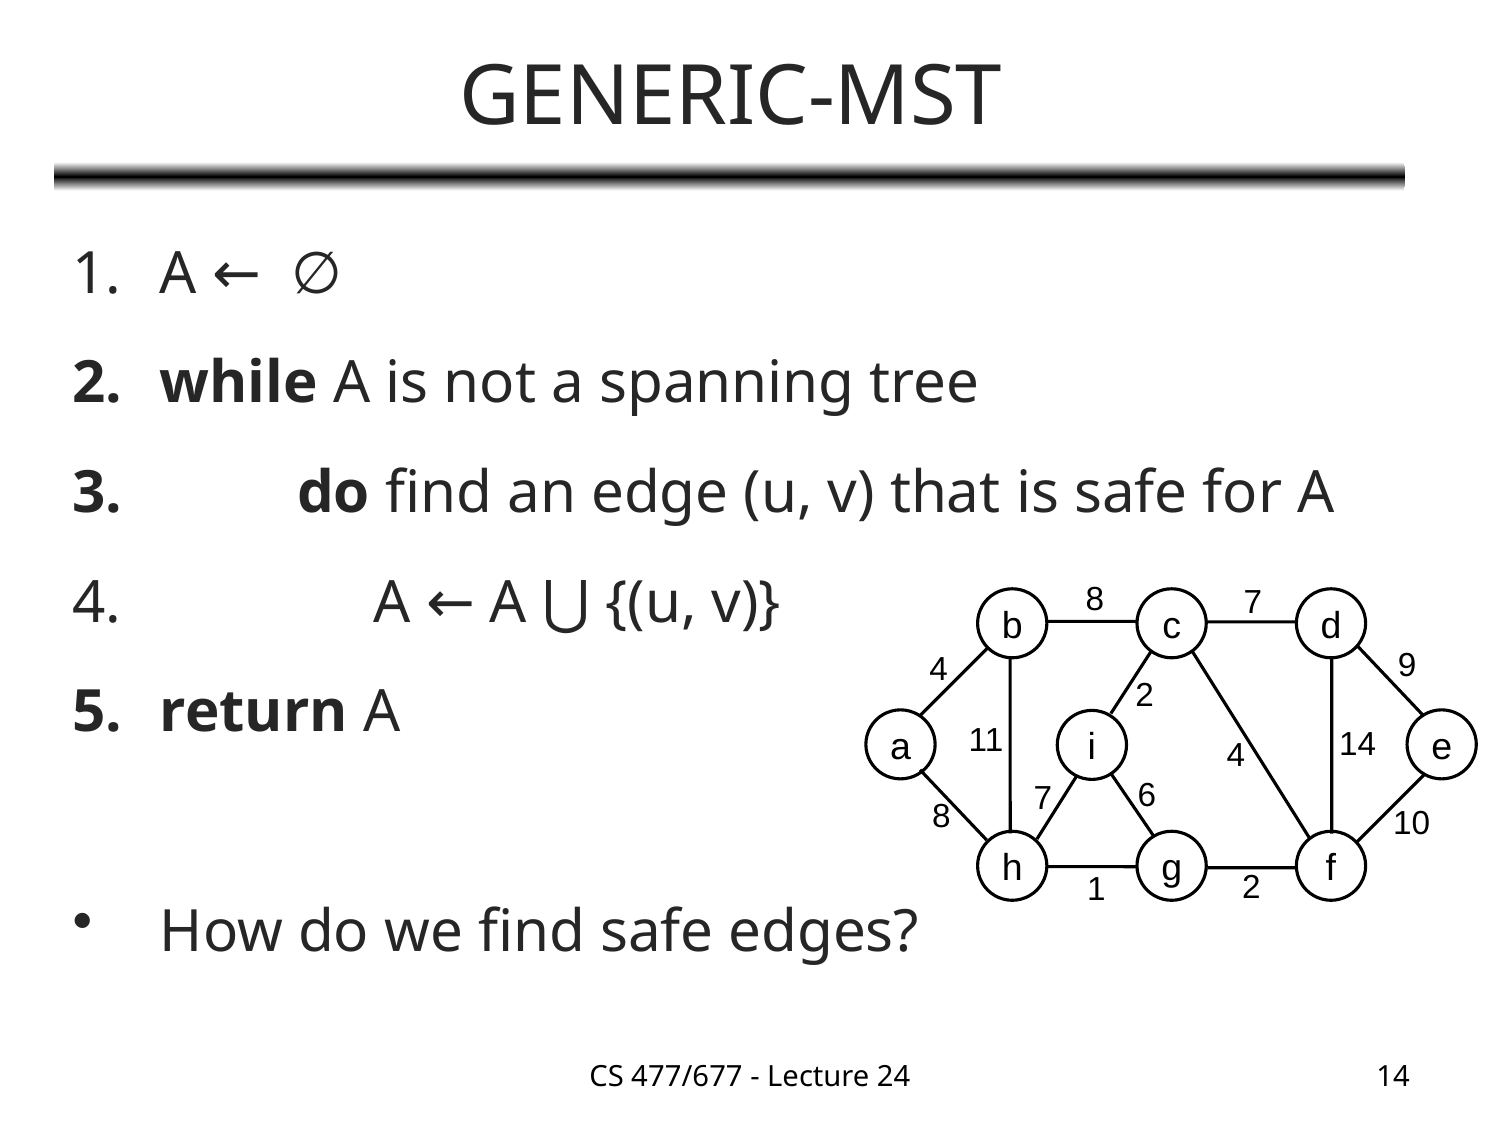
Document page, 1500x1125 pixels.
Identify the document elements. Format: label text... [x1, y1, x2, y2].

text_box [865, 569, 1477, 916]
title GENERIC-MST [55, 16, 1407, 166]
list A ← ∅ while A is not a spanning tree do find an edge (u, v) that is safe for A A ← A ⋃ {(u, v)} return A How do we find safe edges? [57, 198, 1408, 1033]
slide_number 14 [1074, 1049, 1426, 1103]
footer CS 477/677 - Lecture 24 [512, 1049, 988, 1103]
